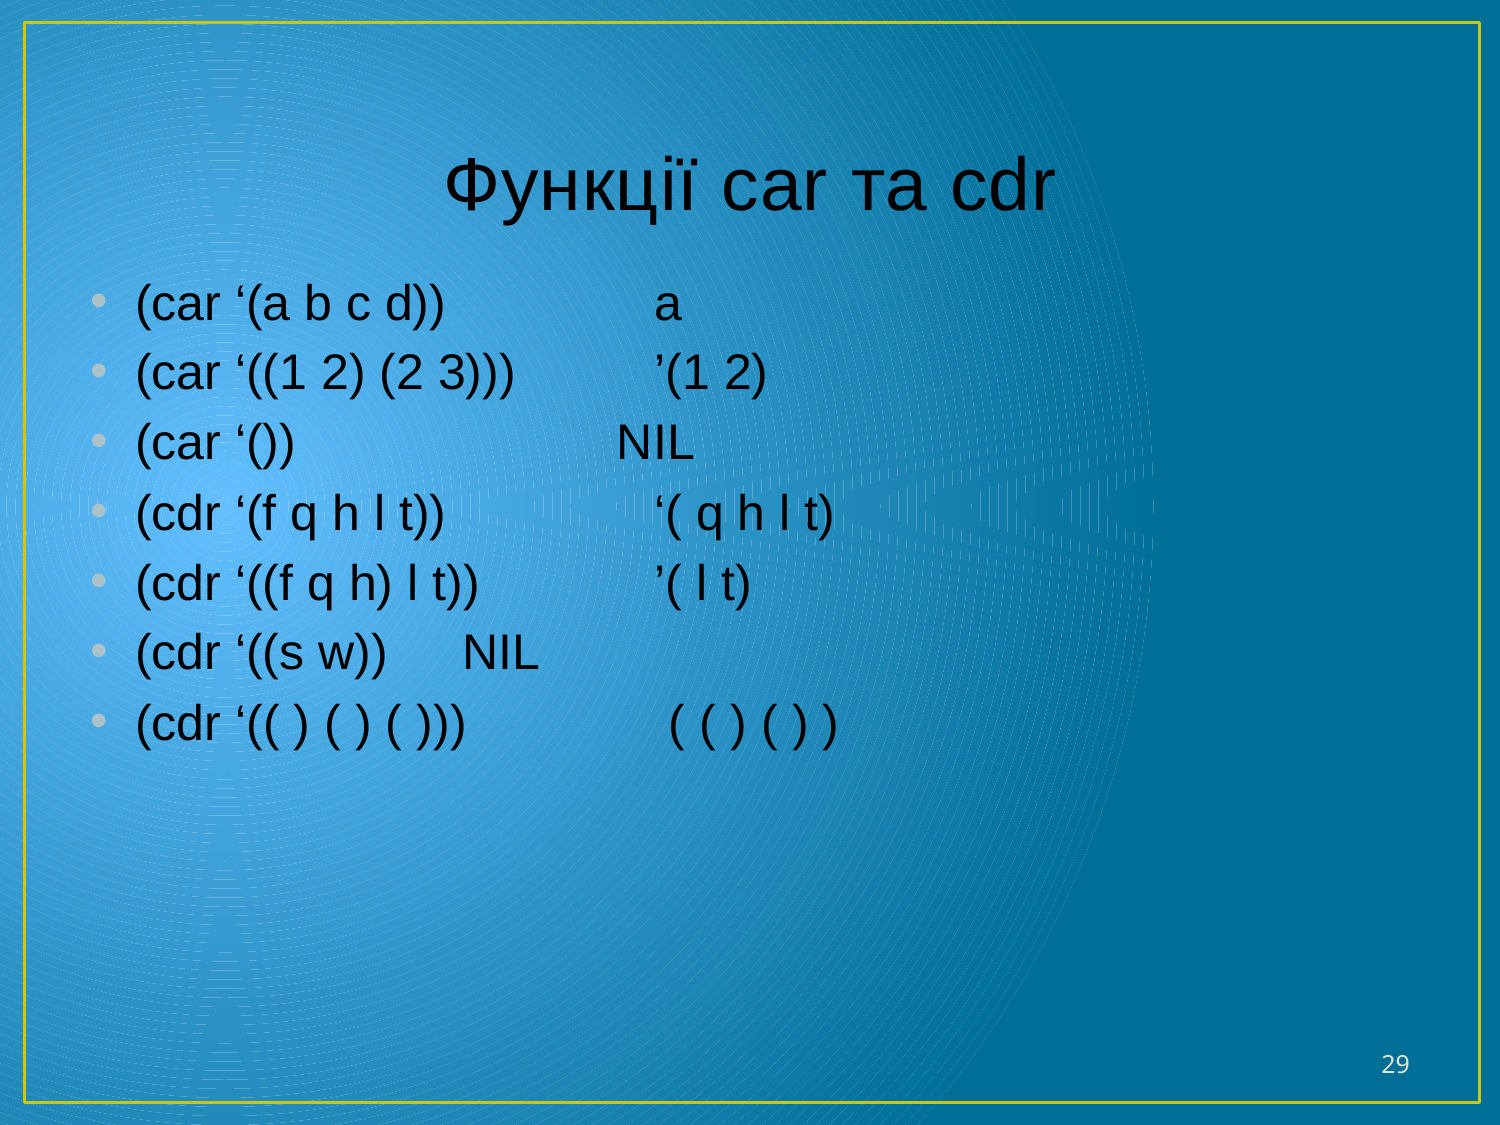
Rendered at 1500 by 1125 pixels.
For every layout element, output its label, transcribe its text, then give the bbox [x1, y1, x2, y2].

slide_number 29 [1074, 1035, 1425, 1096]
title Функції car та cdr [75, 45, 1425, 233]
list (car ‘(a b c d)) a (car ‘((1 2) (2 3))) ’(1 2) (car ‘()) NIL (cdr ‘(f q h l t)) ‘( q h l t) (cdr ‘((f q h) l t)) ’( l t) (cdr ‘((s w)) NIL (cdr ‘(( ) ( ) ( ))) ( ( ) ( ) ) [75, 262, 1425, 1005]
